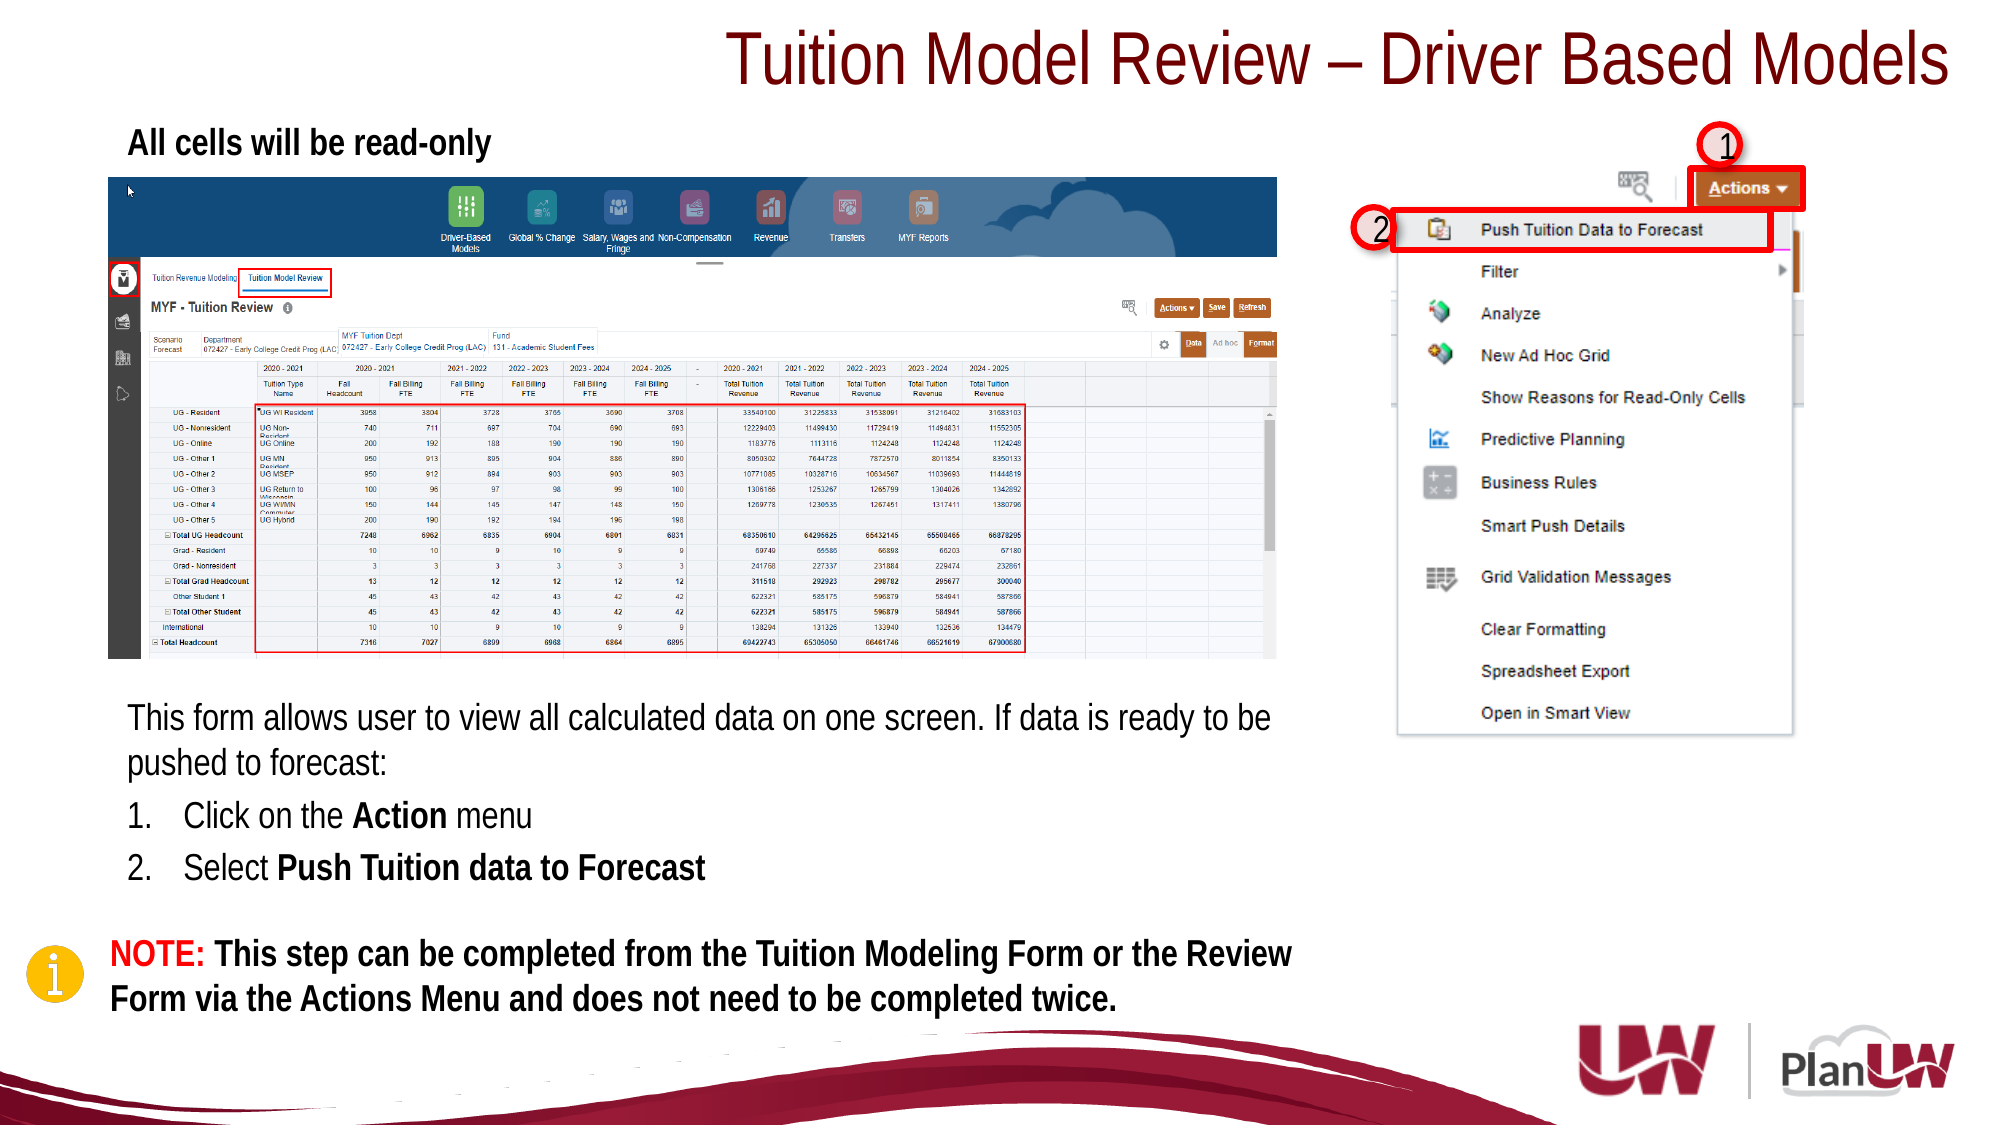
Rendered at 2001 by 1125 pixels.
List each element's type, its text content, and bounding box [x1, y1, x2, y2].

text_box 2 [1351, 205, 1386, 250]
text_box All cells will be read-only [112, 110, 1323, 171]
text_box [108, 177, 1277, 659]
text_box 1 [1697, 122, 1743, 157]
text_box Tuition Model Review – Driver Based Models [262, 9, 1967, 100]
picture [0, 938, 1723, 1125]
picture [1768, 1010, 1961, 1103]
text_box This form allows user to view all calculated data on one screen. If data is ready to be pushed to forecast: Click on the Action menu Select Push Tuition data to Forecast [112, 686, 1323, 896]
text_box NOTE: This step can be completed from the Tuition Modeling Form or the Review Form via the Actions Menu and does not need to be completed twice. [95, 921, 1382, 1027]
picture [1391, 158, 1804, 740]
